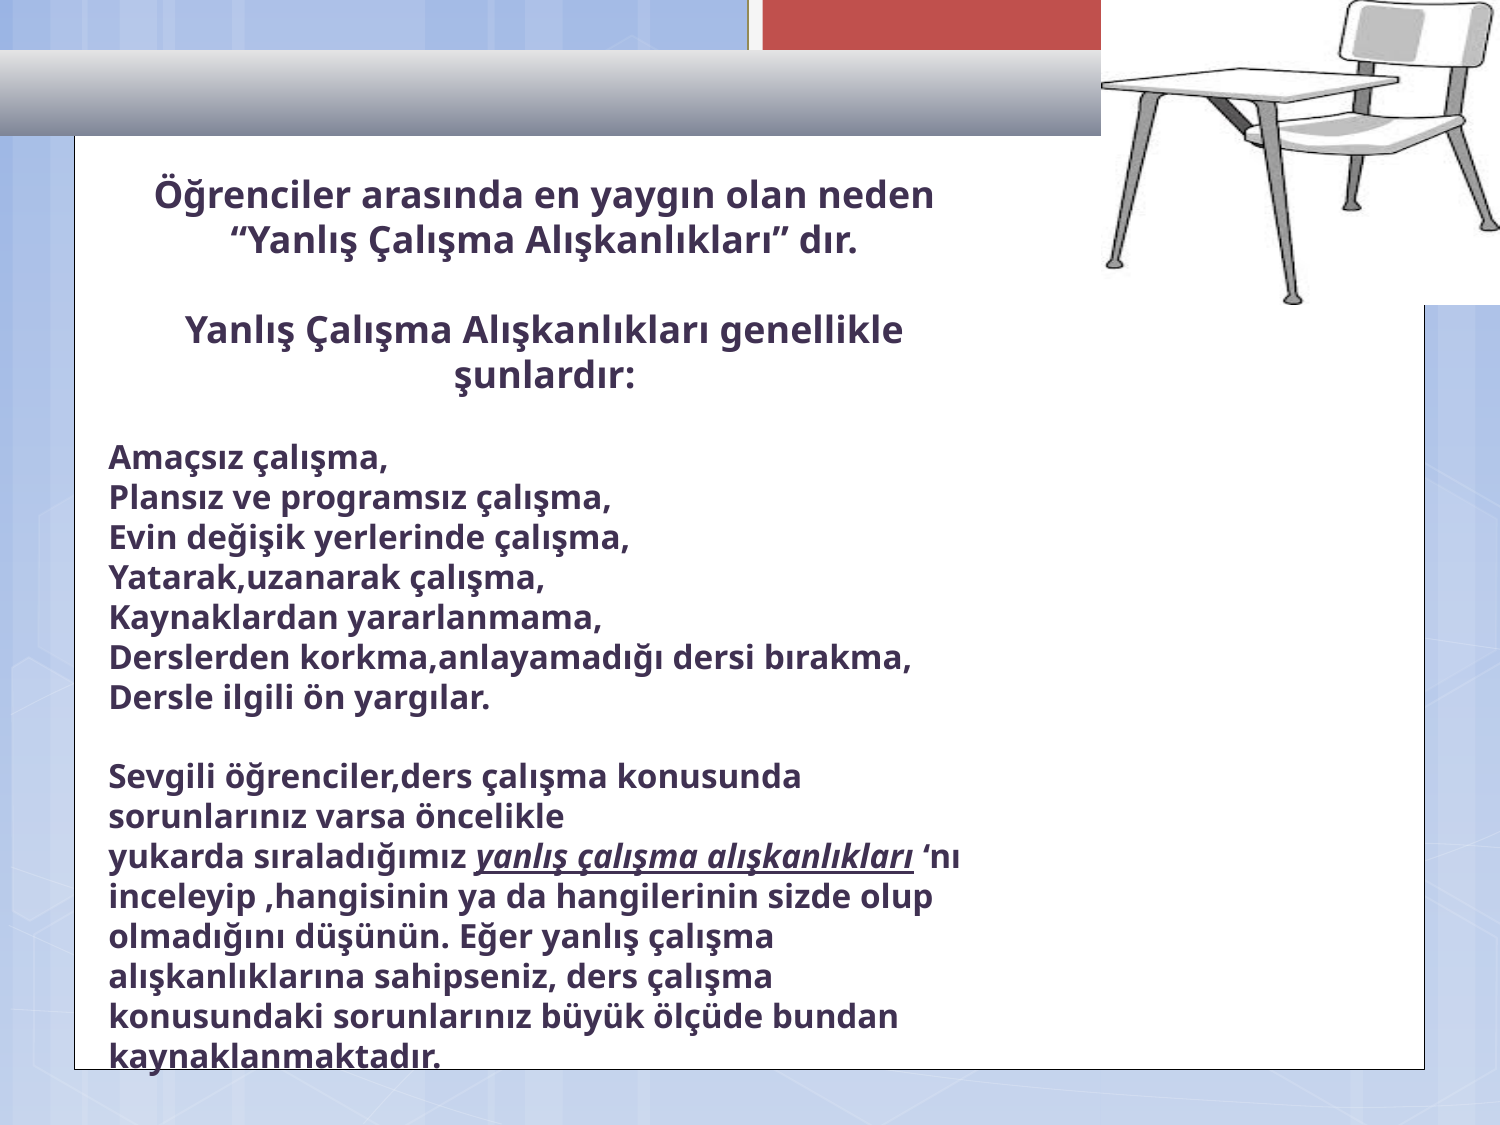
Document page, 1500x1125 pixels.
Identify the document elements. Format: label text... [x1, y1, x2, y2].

text_box [0, 50, 1095, 136]
picture [1101, 0, 1500, 305]
text_box Öğrenciler arasında en yaygın olan neden “Yanlış Çalışma Alışkanlıkları” dır. Yanlış Çalışma Alışkanlıkları genellikle şunlardır: Amaçsız çalışma, Plansız ve programsız çalışma, Evin değişik yerlerinde çalışma, Yatarak,uzanarak çalışma, Kaynaklardan yararlanmama, Derslerden korkma,anlayamadığı dersi bırakma, Dersle ilgili ön yargılar. Sevgili öğrenciler,ders çalışma konusunda sorunlarınız varsa öncelikle yukarda sıraladığımız yanlış çalışma alışkanlıkları ‘nı inceleyip ,hangisinin ya da hangilerinin sizde olup olmadığını düşünün. Eğer yanlış çalışma alışkanlıklarına sahipseniz, ders çalışma konusundaki sorunlarınız büyük ölçüde bundan kaynaklanmaktadır. [93, 163, 996, 1125]
